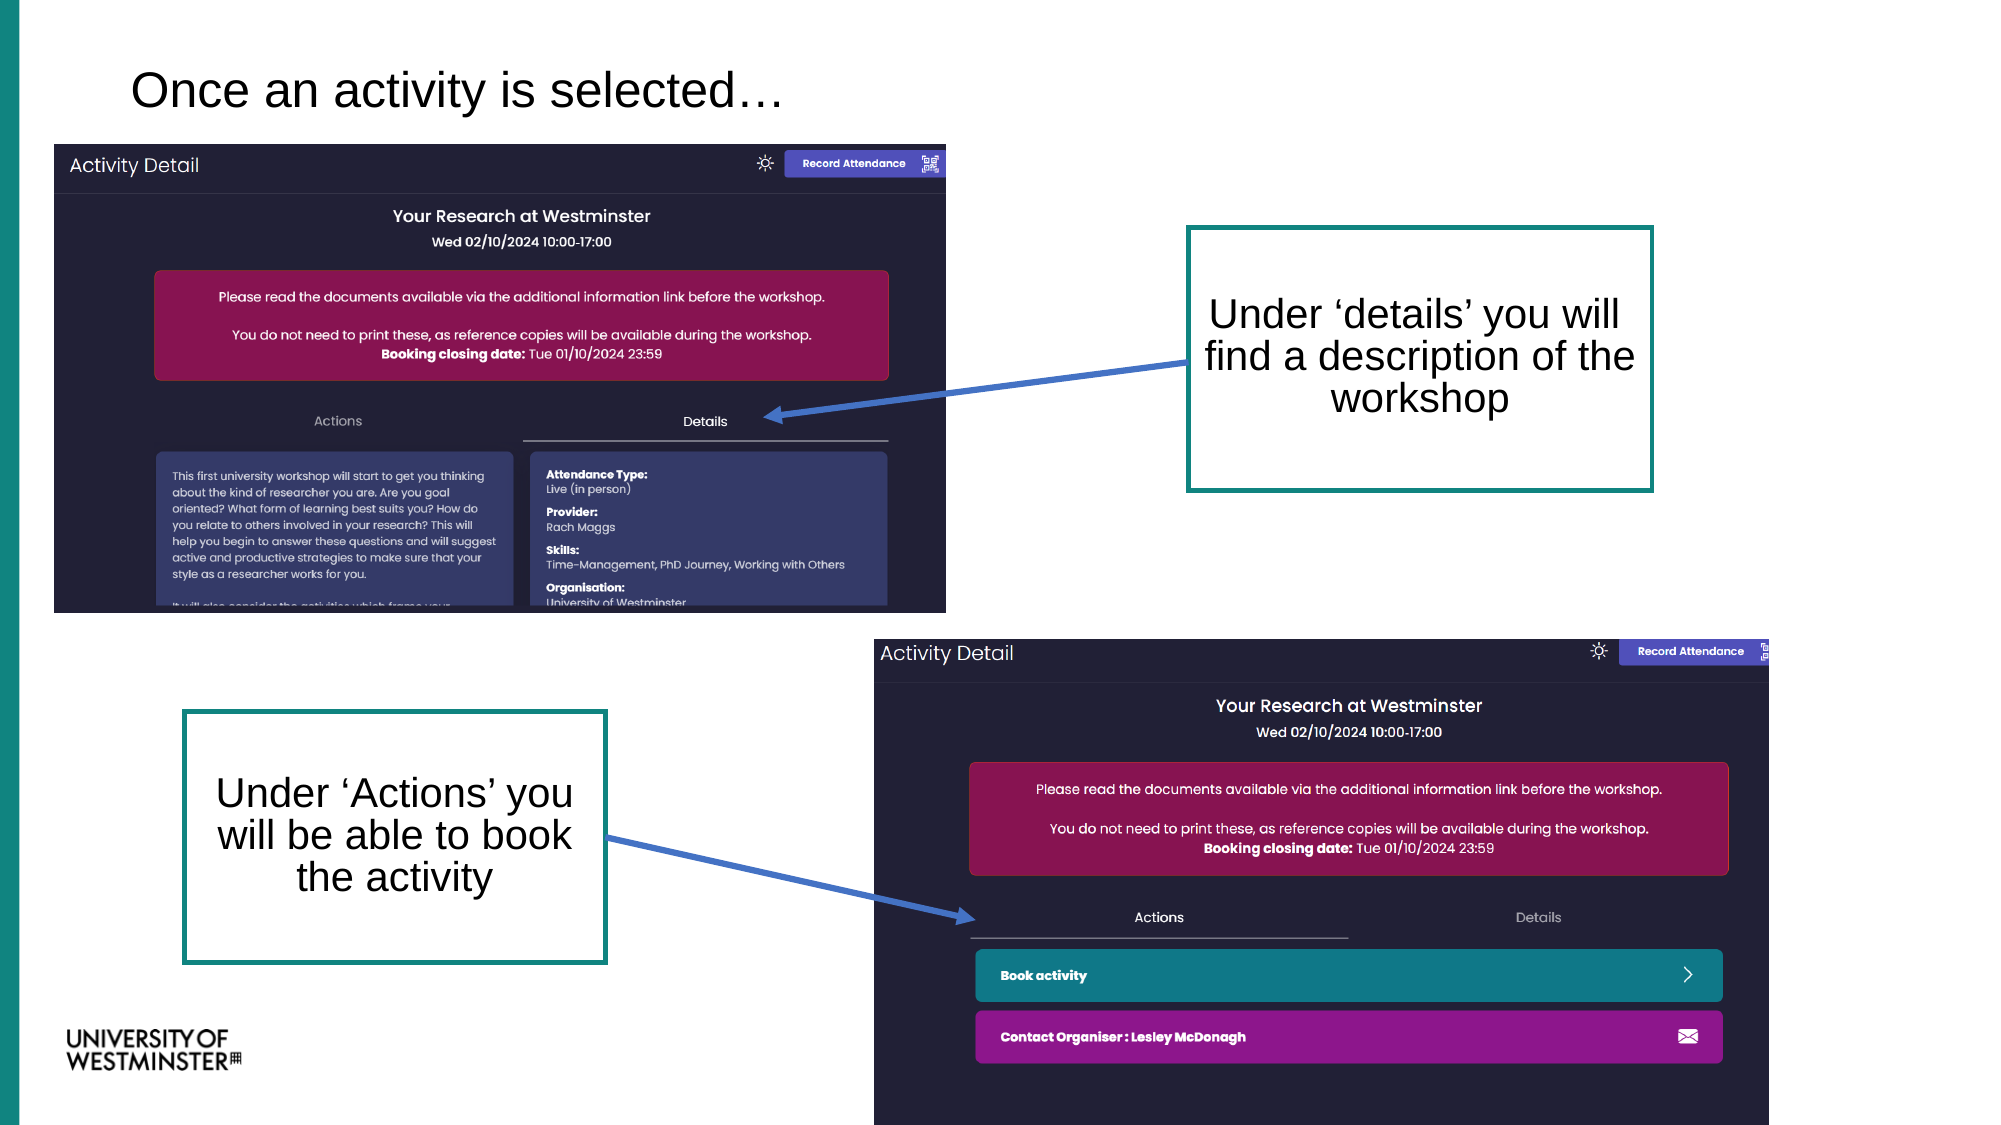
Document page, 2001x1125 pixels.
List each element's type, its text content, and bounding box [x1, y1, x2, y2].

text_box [605, 837, 976, 921]
text_box Under ‘details’ you will find a description of the workshop [1188, 227, 1653, 492]
picture [873, 639, 1769, 1125]
list Under ‘Actions’ you will be able to book the activity [184, 711, 606, 964]
picture [66, 1029, 242, 1071]
picture [54, 144, 946, 614]
text_box Once an activity is selected… [115, 49, 826, 126]
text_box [762, 362, 1189, 418]
